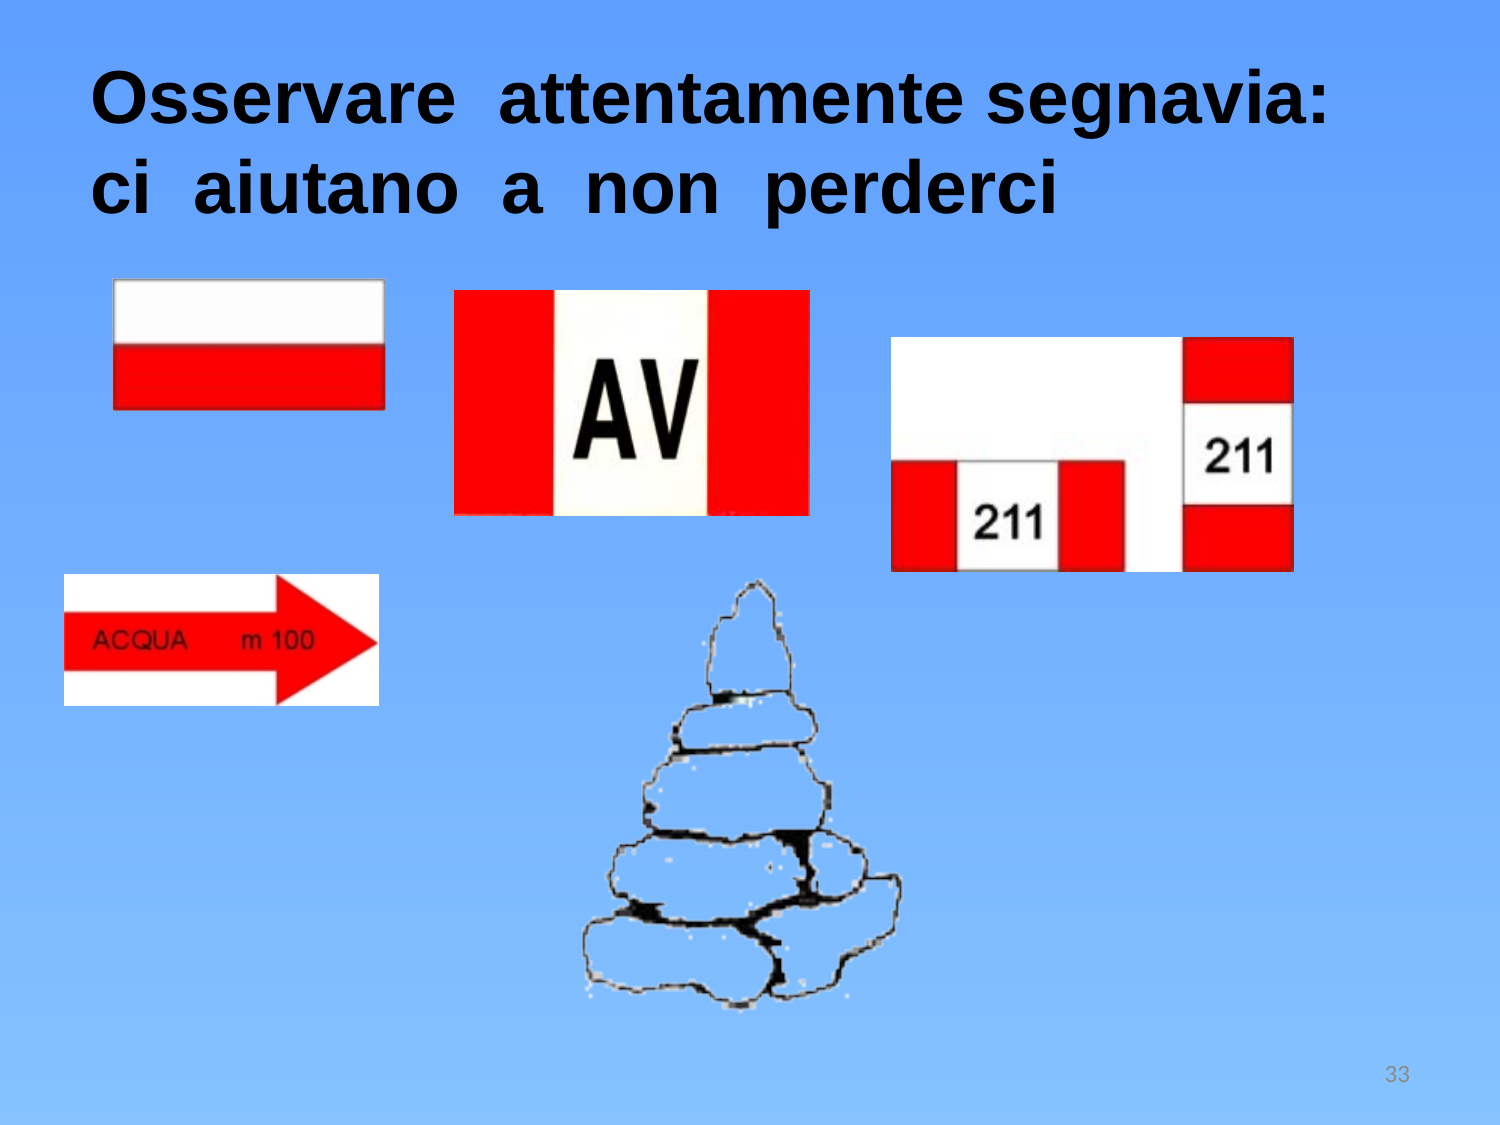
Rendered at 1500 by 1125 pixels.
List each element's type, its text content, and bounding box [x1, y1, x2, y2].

title Osservare attentamente segnavia: ci aiutano a non perderci [75, 45, 1425, 233]
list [111, 278, 386, 411]
picture [560, 337, 1294, 1048]
picture [454, 290, 810, 516]
picture [64, 573, 380, 706]
slide_number 33 [1074, 1042, 1425, 1103]
